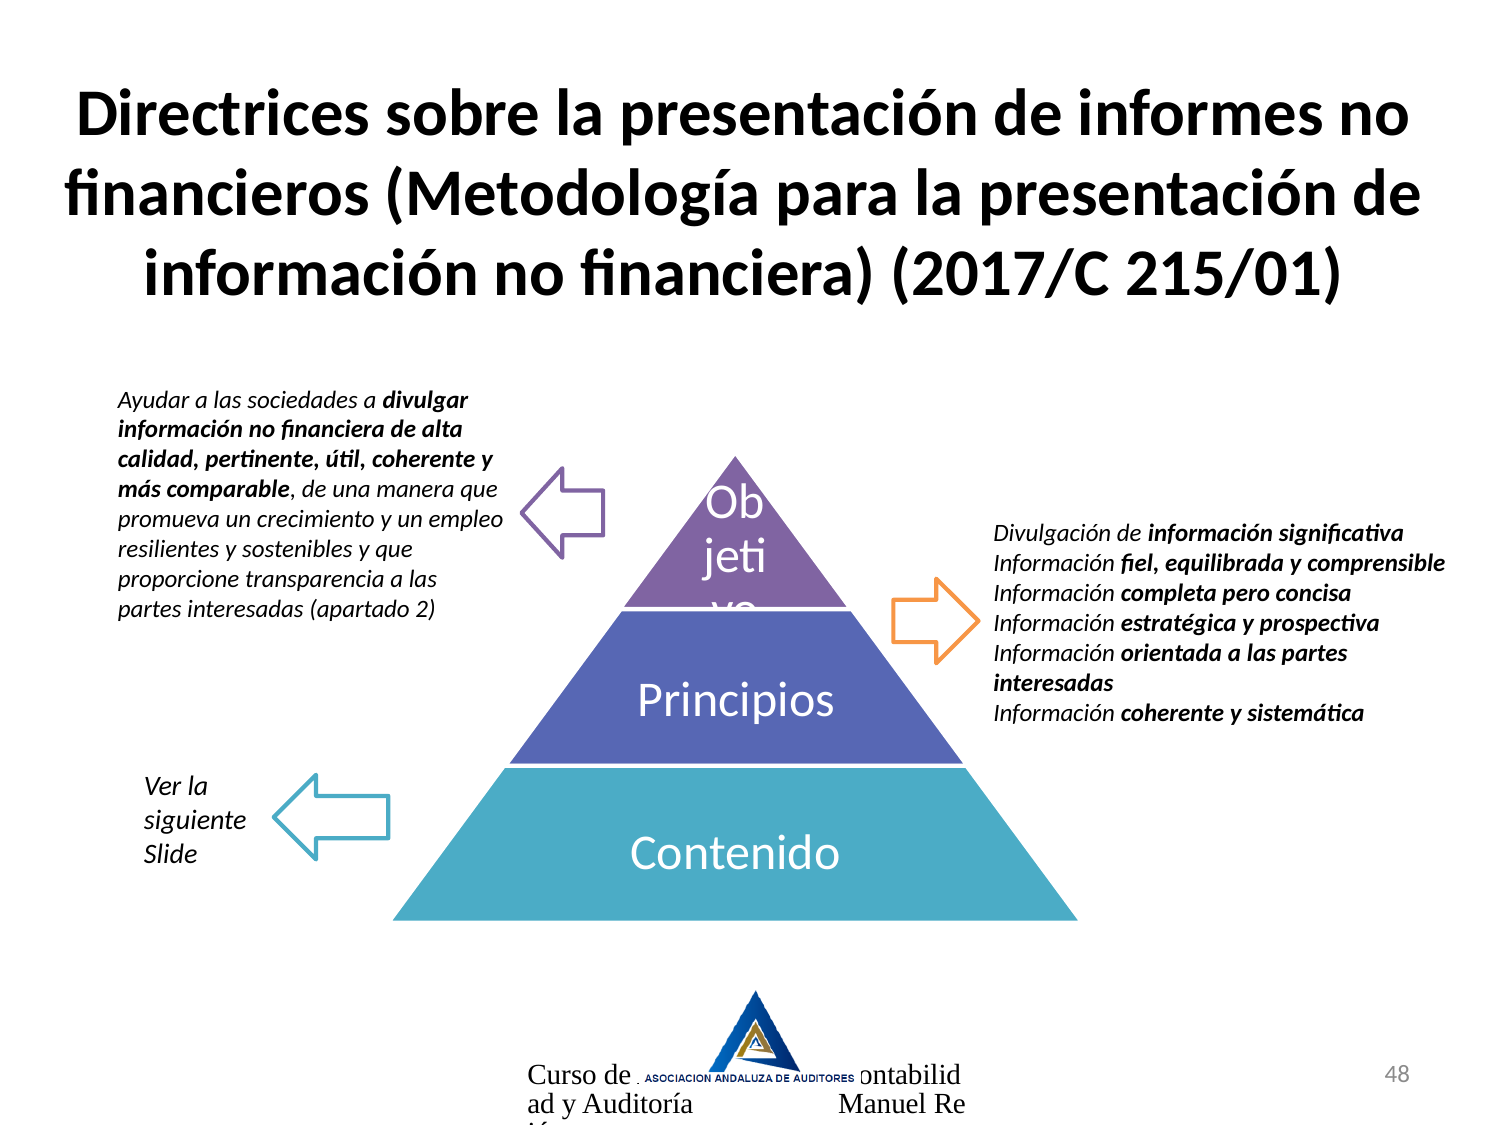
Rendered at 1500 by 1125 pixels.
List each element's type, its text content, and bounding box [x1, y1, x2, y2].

text_box Ver la siguiente Slide [129, 760, 313, 877]
picture [639, 981, 861, 1042]
text_box Divulgación de información significativa Información fiel, equilibrada y comprensible Información completa pero concisa Información estratégica y prospectiva Información orientada a las partes interesadas Información coherente y sistemática [1088, 509, 1487, 734]
title Directrices sobre la presentación de informes no financieros (Metodología para la presentación de información no financiera) (2017/C 215/01) [29, 45, 1459, 333]
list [387, 451, 1083, 923]
slide_number 48 [1074, 1042, 1425, 1103]
footer Curso de Actualización en Contabilidad y Auditoría Manuel Rejón [512, 1042, 988, 1103]
text_box Ayudar a las sociedades a divulgar información no financiera de alta calidad, pertinente, útil, coherente y más comparable, de una manera que promueva un crecimiento y un empleo resilientes y sostenibles y que proporcione transparencia a las partes interesadas (apartado 2) [103, 375, 522, 630]
text_box [313, 772, 382, 862]
